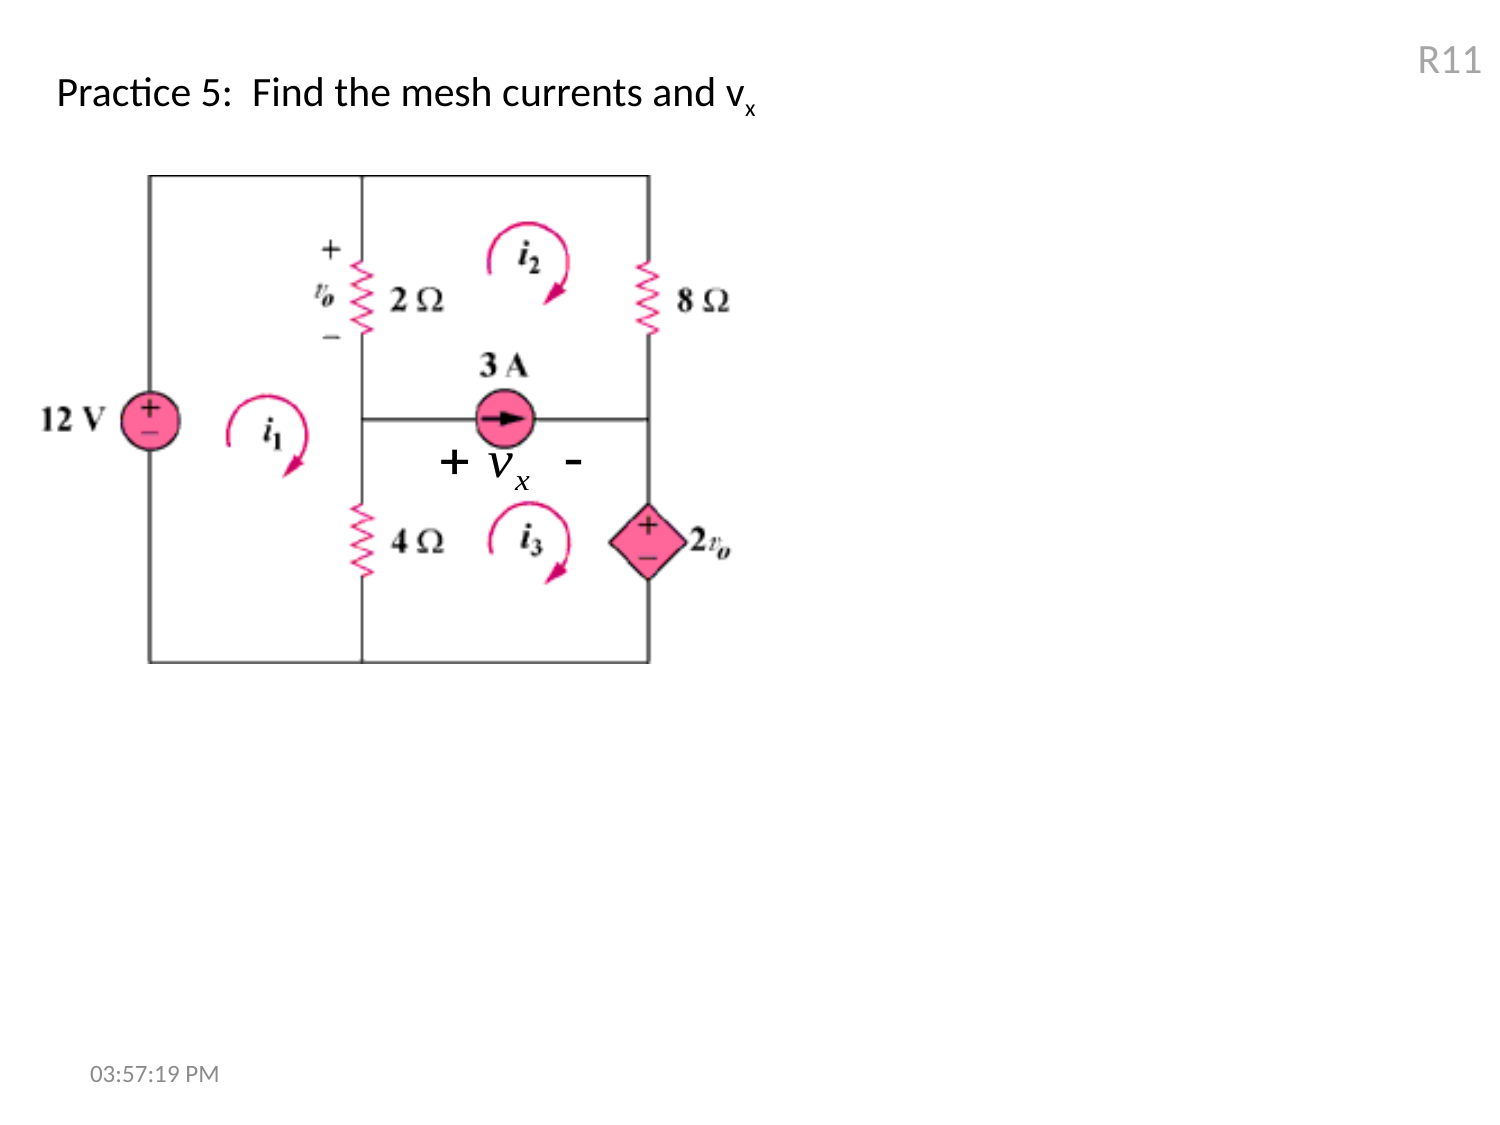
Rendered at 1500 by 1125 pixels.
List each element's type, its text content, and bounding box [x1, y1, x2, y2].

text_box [430, 425, 606, 504]
text_box Practice 5: Find the mesh currents and vx [41, 56, 781, 129]
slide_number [75, 1042, 425, 1103]
picture [28, 175, 748, 664]
text_box R11 [1402, 24, 1498, 90]
